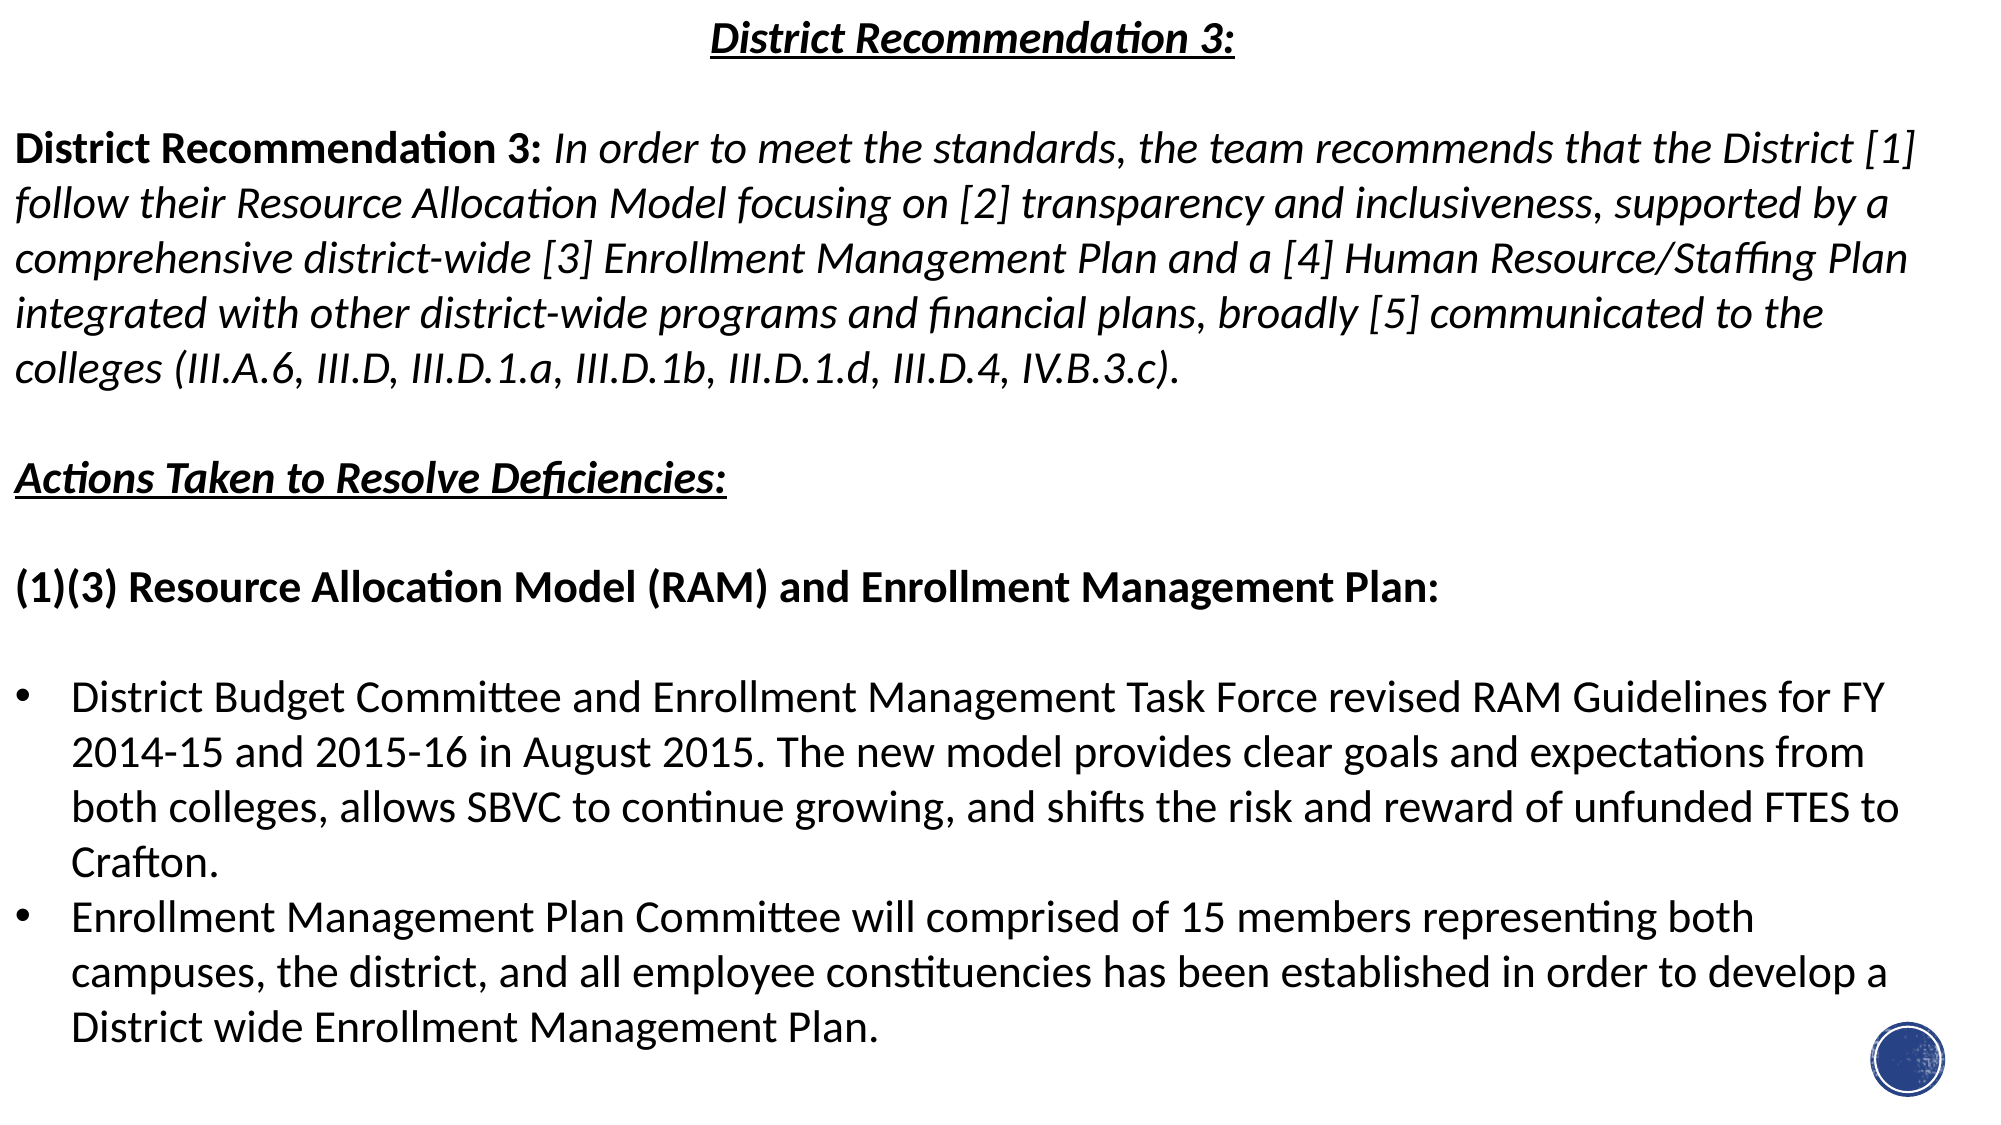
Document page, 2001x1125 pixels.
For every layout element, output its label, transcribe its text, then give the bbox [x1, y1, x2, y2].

text_box District Recommendation 3: District Recommendation 3: In order to meet the standards, the team recommends that the District [1] follow their Resource Allocation Model focusing on [2] transparency and inclusiveness, supported by a comprehensive district-wide [3] Enrollment Management Plan and a [4] Human Resource/Staffing Plan integrated with other district-wide programs and financial plans, broadly [5] communicated to the colleges (III.A.6, III.D, III.D.1.a, III.D.1b, III.D.1.d, III.D.4, IV.B.3.c). Actions Taken to Resolve Deficiencies: (1)(3) Resource Allocation Model (RAM) and Enrollment Management Plan: District Budget Committee and Enrollment Management Task Force revised RAM Guidelines for FY 2014-15 and 2015-16 in August 2015. The new model provides clear goals and expectations from both colleges, allows SBVC to continue growing, and shifts the risk and reward of unfunded FTES to Crafton. Enrollment Management Plan Committee will comprised of 15 members representing both campuses, the district, and all employee constituencies has been established in order to develop a District wide Enrollment Management Plan. [0, 0, 1946, 1060]
